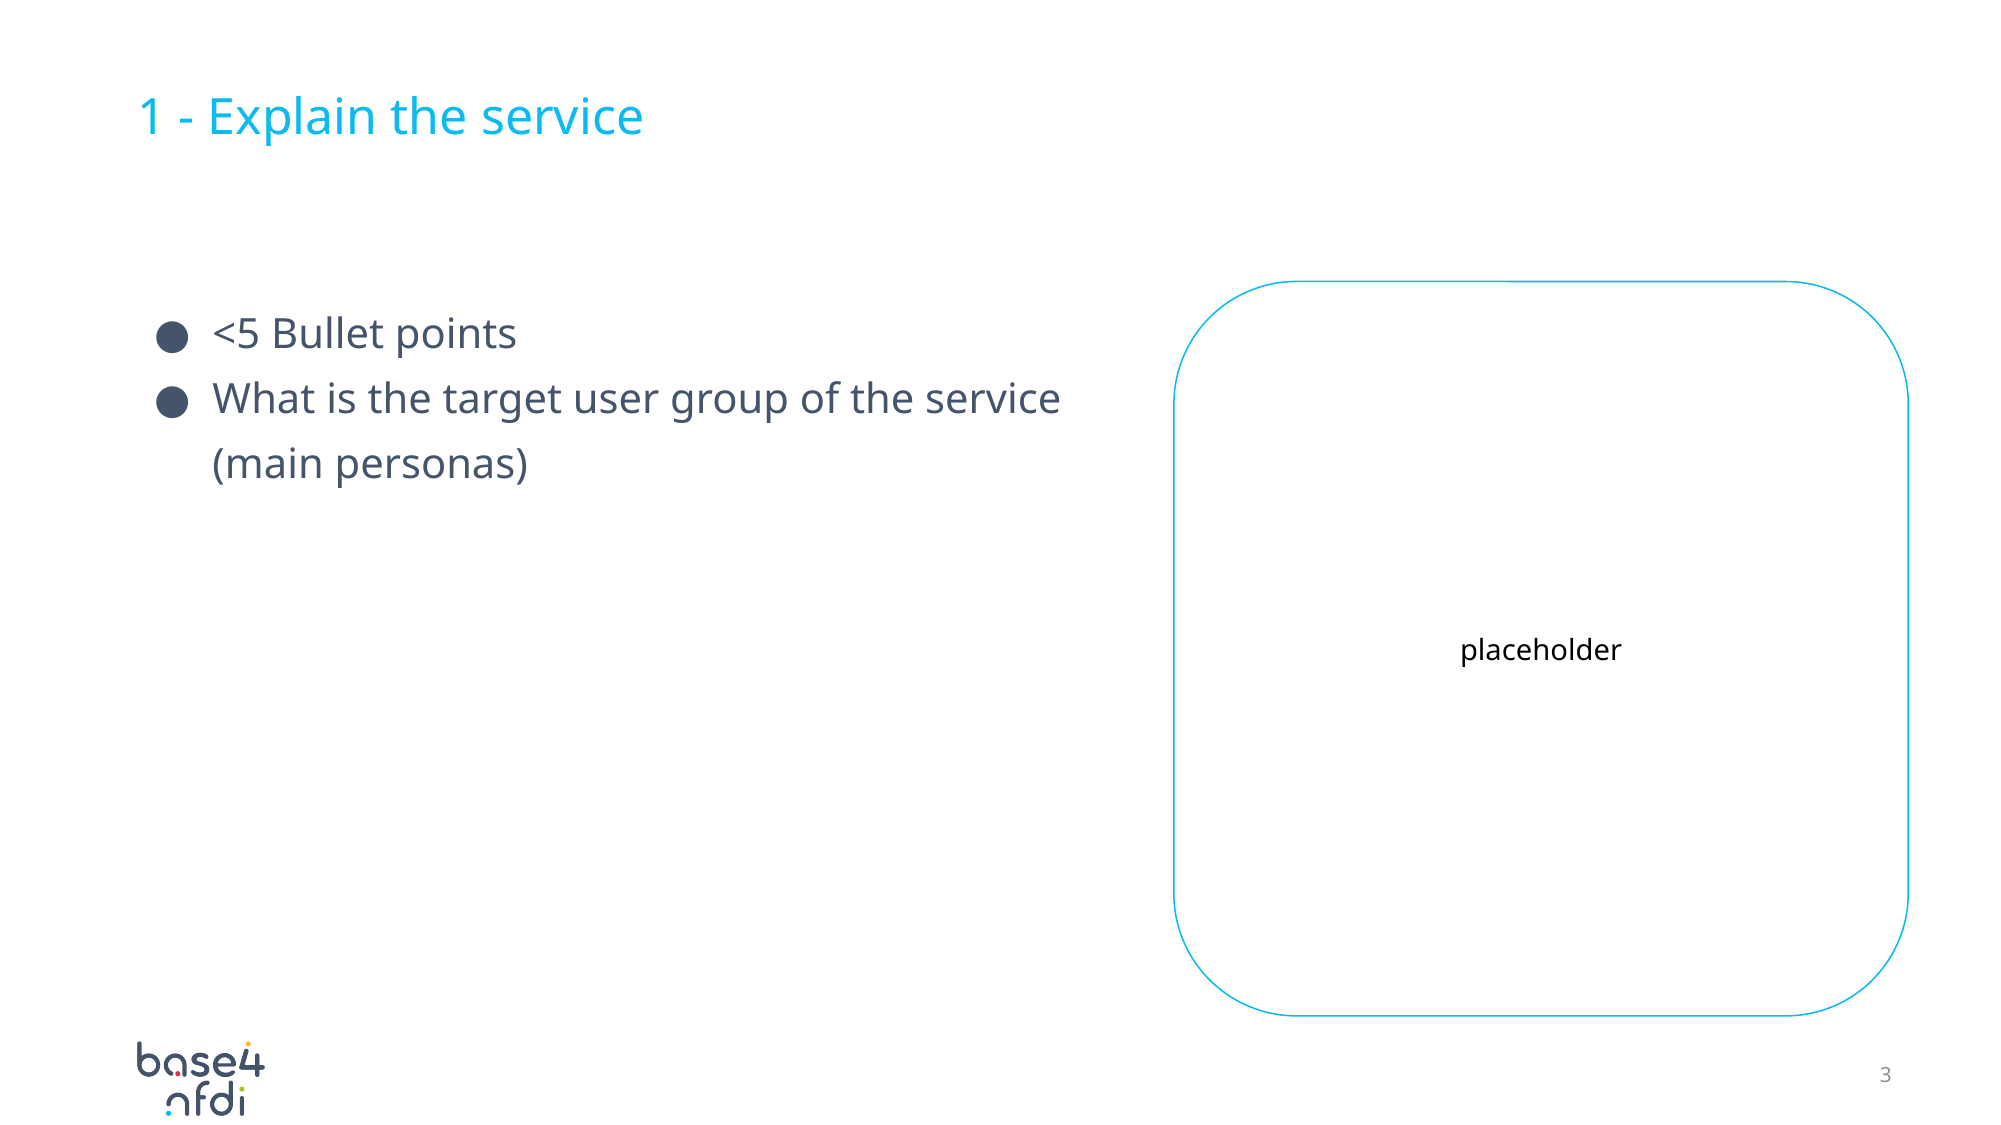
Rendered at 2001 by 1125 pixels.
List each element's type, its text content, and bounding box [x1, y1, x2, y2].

slide_number ‹#› [1834, 1050, 1892, 1080]
text_box placeholder [1173, 281, 1909, 1016]
title 1 - Explain the service [137, 72, 1863, 222]
picture [137, 1041, 266, 1116]
list <5 Bullet points What is the target user group of the service (main personas) [137, 291, 1112, 1006]
